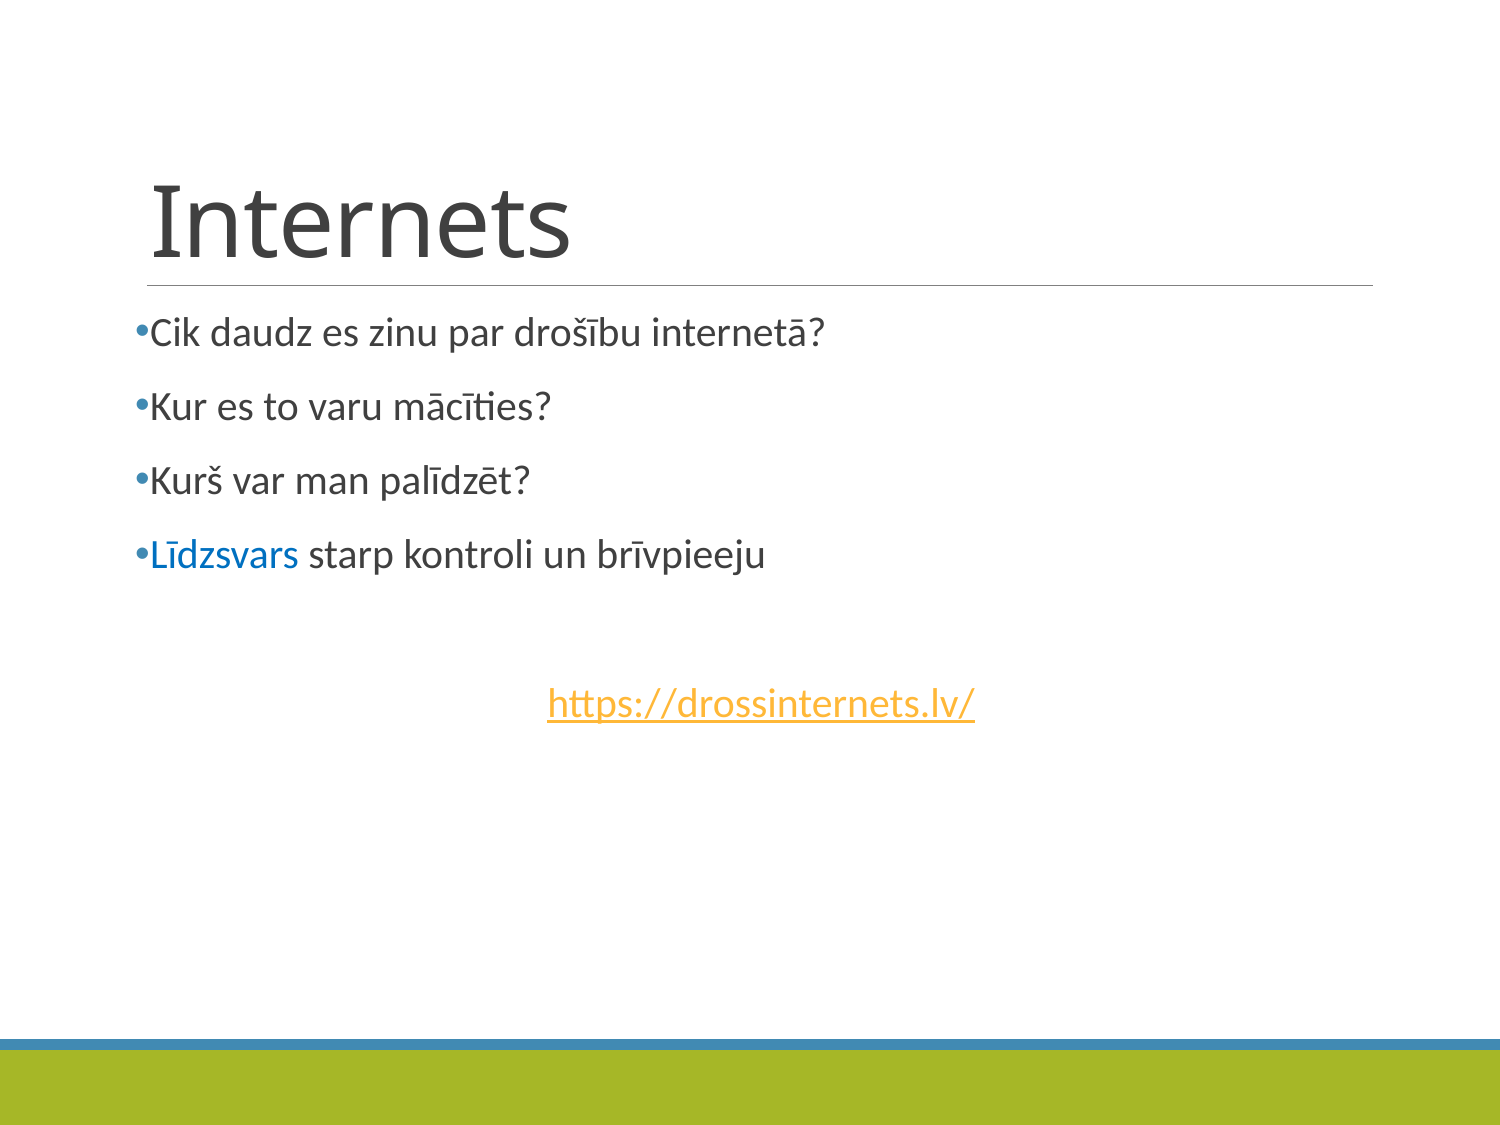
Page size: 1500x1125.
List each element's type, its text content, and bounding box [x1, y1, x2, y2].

list Cik daudz es zinu par drošību internetā? Kur es to varu mācīties? Kurš var man palīdzēt? Līdzsvars starp kontroli un brīvpieeju https://drossinternets.lv/ [135, 302, 1373, 963]
title Internets [135, 47, 1373, 285]
